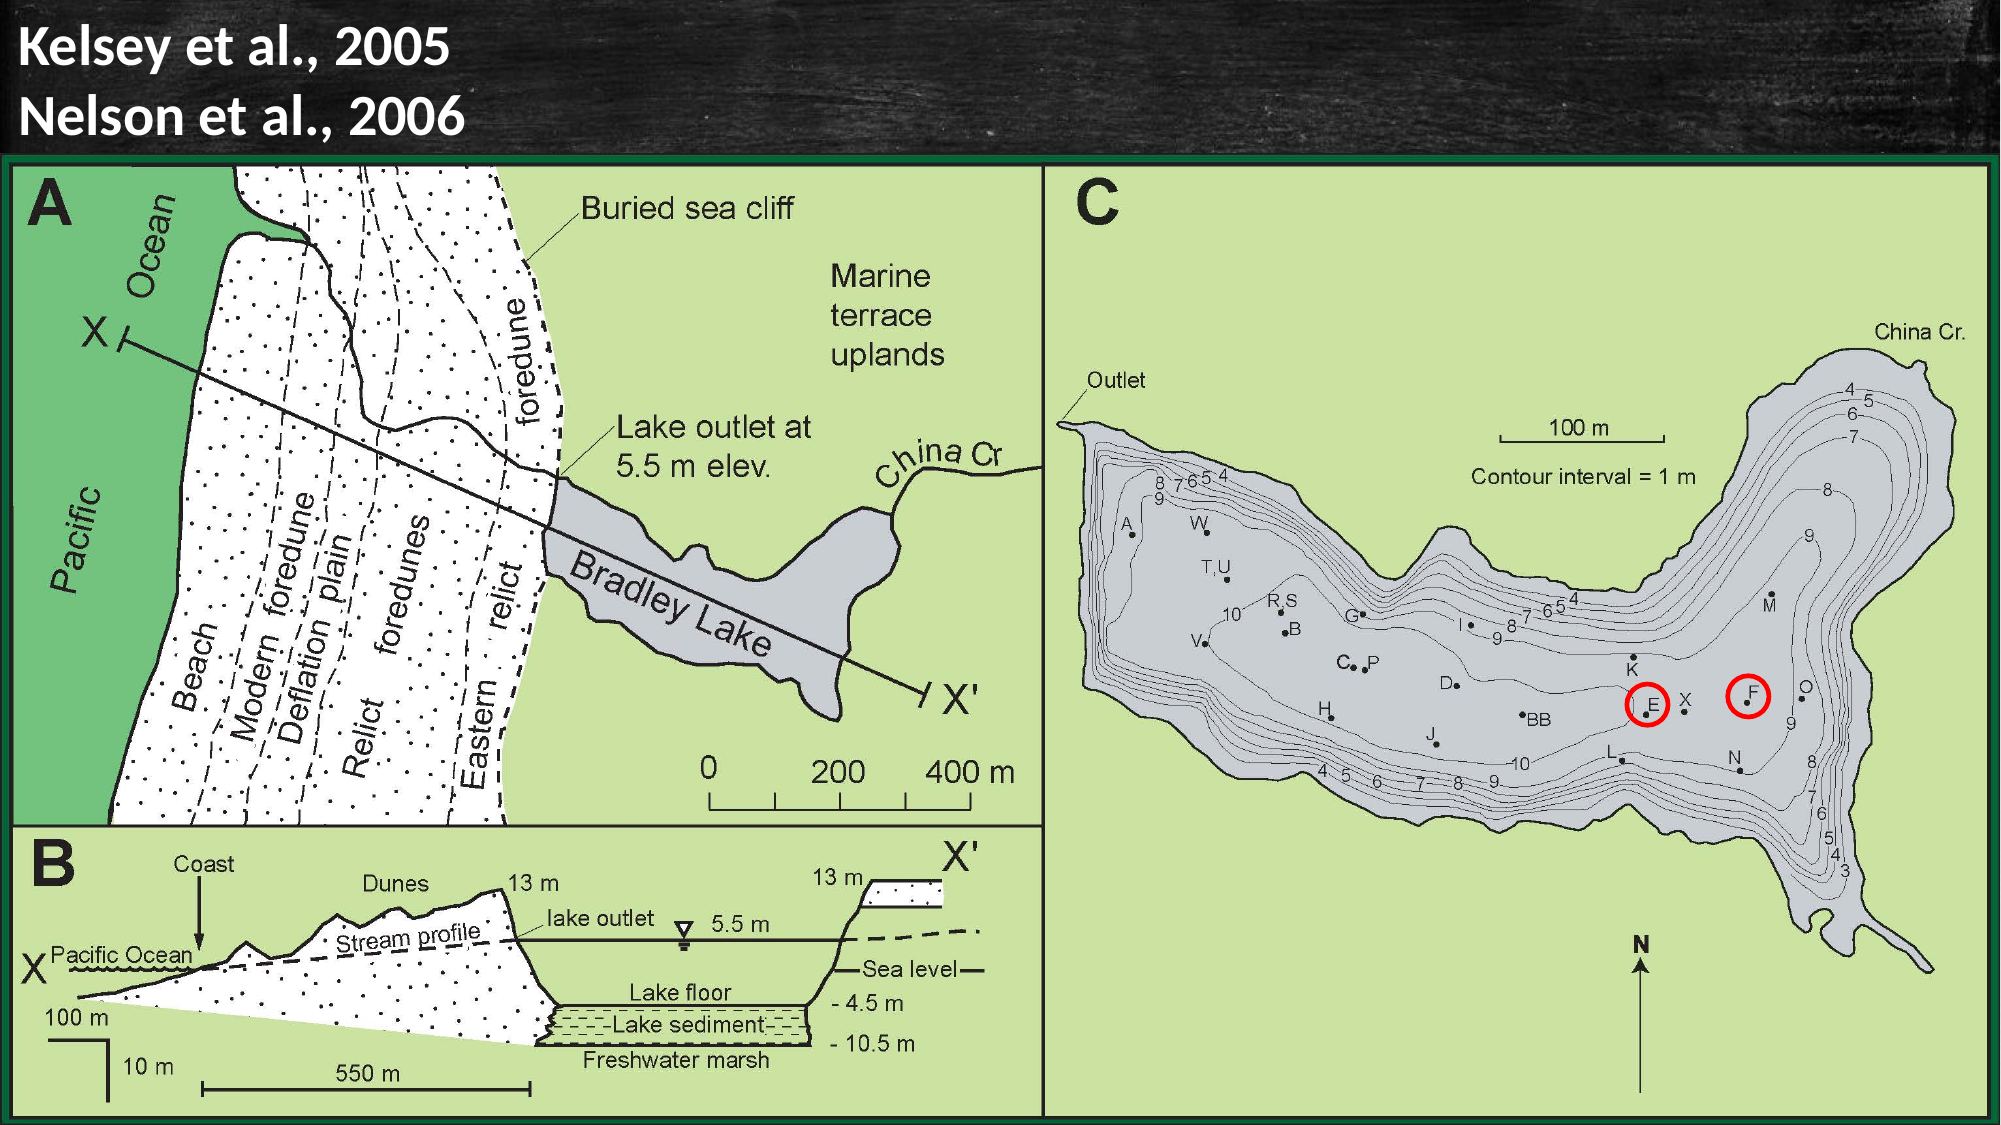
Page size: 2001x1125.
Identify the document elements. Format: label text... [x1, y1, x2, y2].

text_box Kelsey et al., 2005 Nelson et al., 2006 [3, 0, 482, 152]
picture [0, 0, 2001, 1125]
